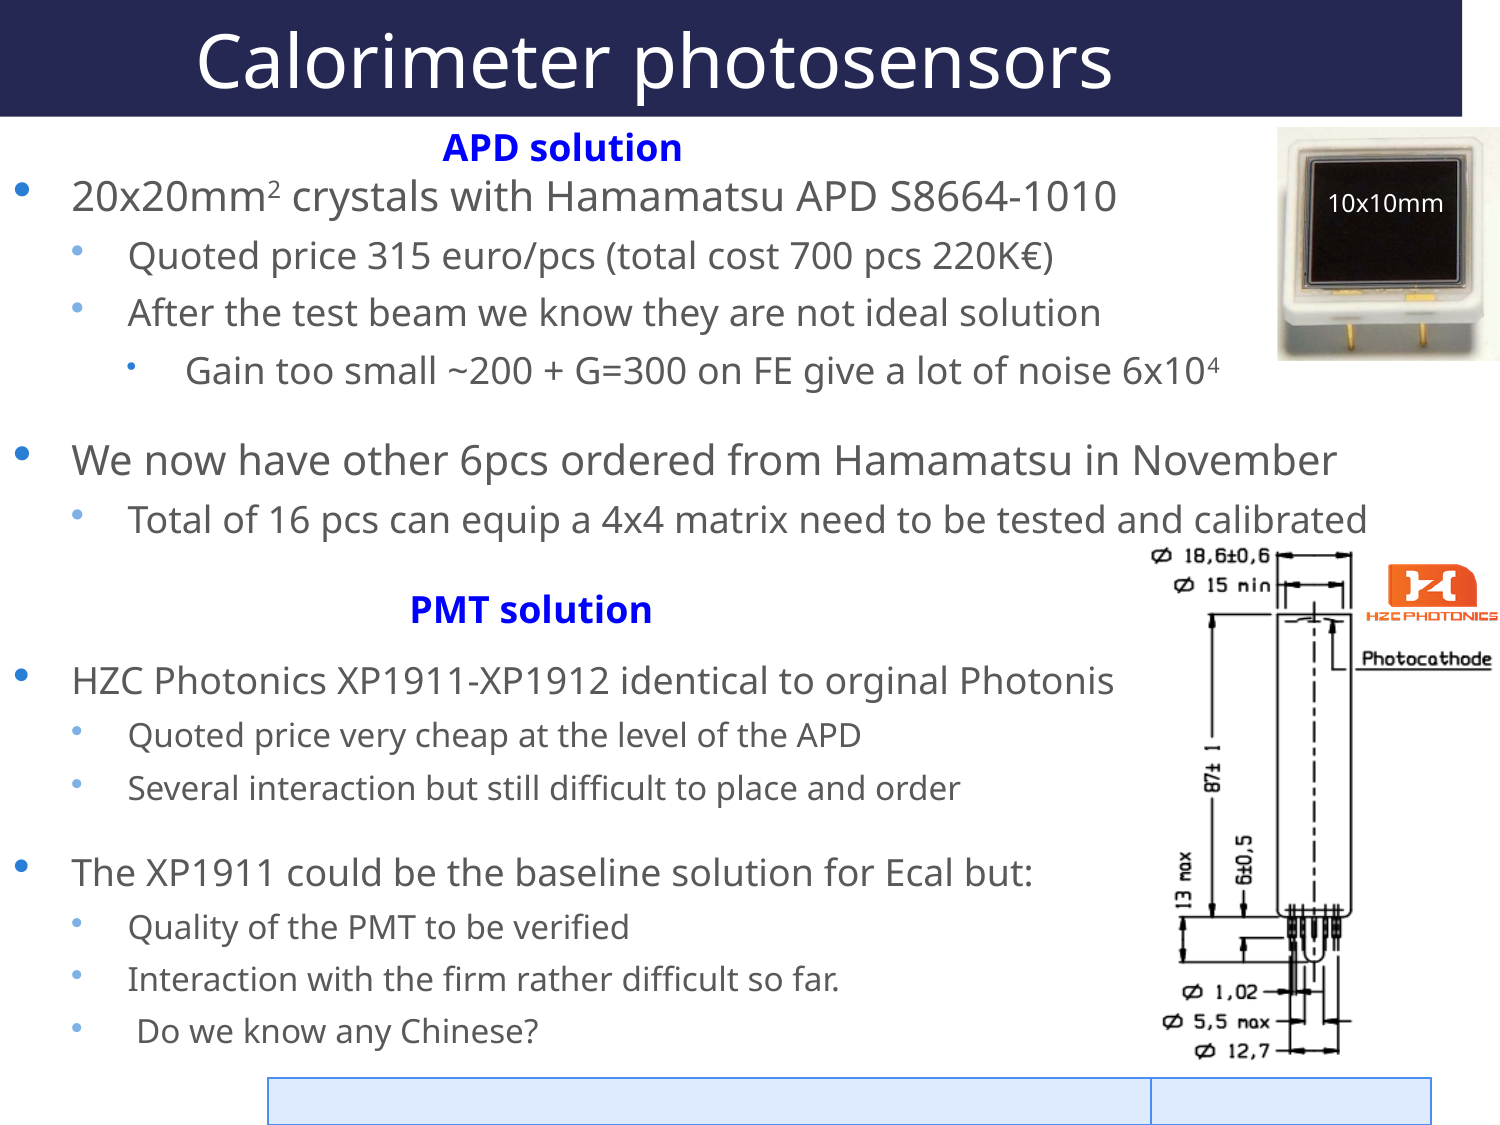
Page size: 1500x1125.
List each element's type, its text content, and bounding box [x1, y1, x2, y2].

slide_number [1152, 1078, 1432, 1125]
picture [1276, 127, 1500, 361]
text_box PMT solution [290, 578, 773, 638]
list 20x20mm2 crystals with Hamamatsu APD S8664-1010 Quoted price 315 euro/pcs (total cost 700 pcs 220K€) After the test beam we know they are not ideal solution Gain too small ~200 + G=300 on FE give a lot of noise 6x104 We now have other 6pcs ordered from Hamamatsu in November Total of 16 pcs can equip a 4x4 matrix need to be tested and calibrated [0, 161, 1500, 561]
text_box APD solution [322, 116, 804, 177]
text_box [1143, 543, 1500, 1064]
footer M. Raggi PADME Ecal [267, 1078, 1152, 1125]
text_box HZC Photonics XP1911-XP1912 identical to orginal Photonis Quoted price very cheap at the level of the APD Several interaction but still difficult to place and order The XP1911 could be the baseline solution for Ecal but: Quality of the PMT to be verified Interaction with the firm rather difficult so far. Do we know any Chinese? [0, 649, 1488, 1078]
title Calorimeter photosensors [0, 0, 1463, 117]
